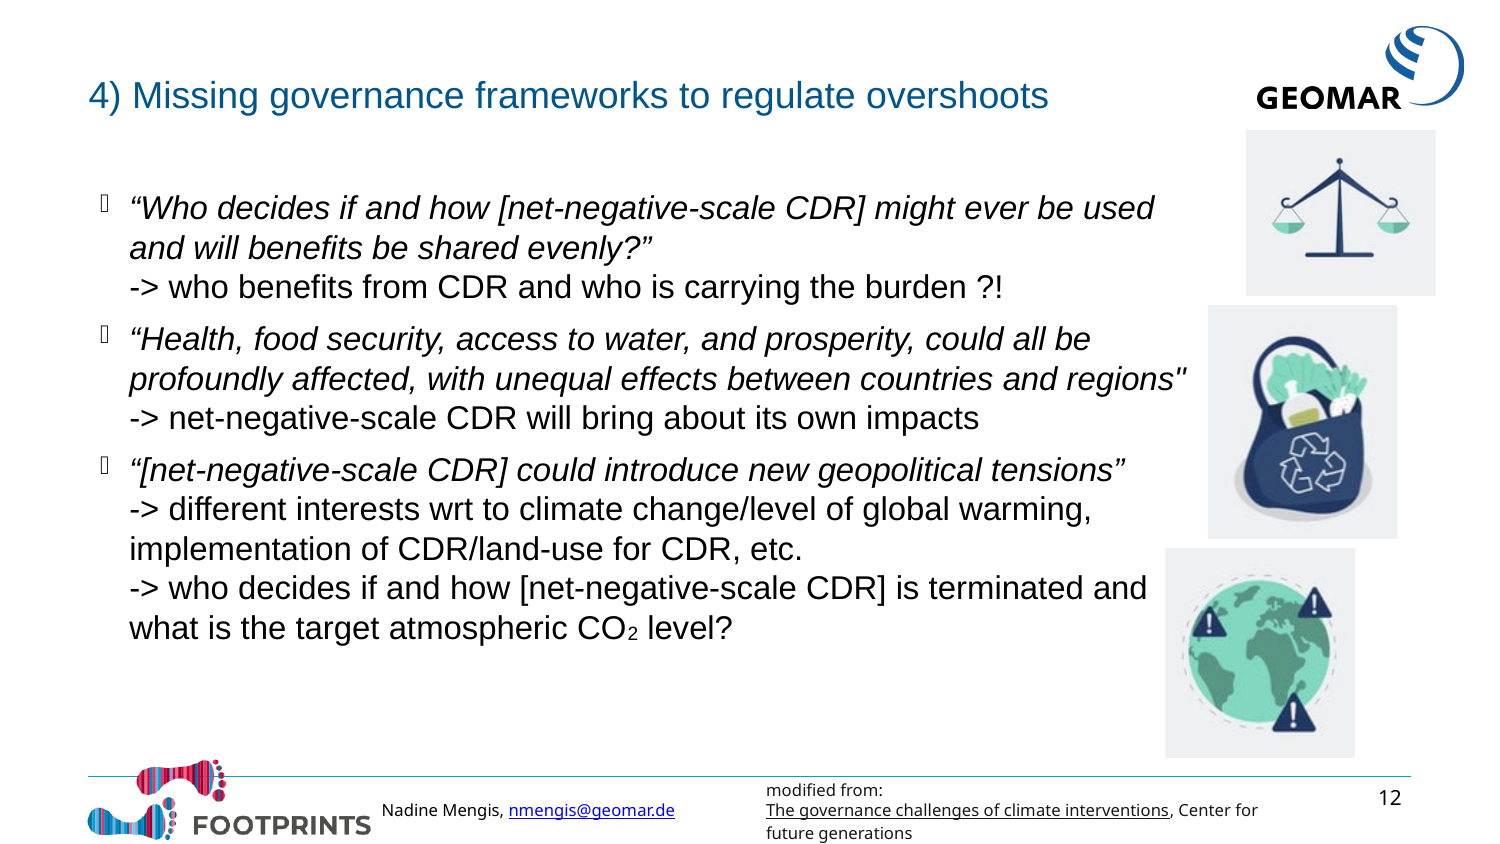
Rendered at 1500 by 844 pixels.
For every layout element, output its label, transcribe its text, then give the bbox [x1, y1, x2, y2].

picture [1165, 548, 1356, 759]
text_box modified from: The governance challenges of climate interventions, Center for future generations [757, 780, 1284, 843]
picture [1257, 26, 1464, 109]
picture [1207, 304, 1398, 539]
list “Who decides if and how [net-negative-scale CDR] might ever be used and will benefits be shared evenly?” -> who benefits from CDR and who is carrying the burden ?! “Health, food security, access to water, and prosperity, could all be profoundly affected, with unequal effects between countries and regions" -> net-negative-scale CDR will bring about its own impacts “[net-negative-scale CDR] could introduce new geopolitical tensions” -> different interests wrt to climate change/level of global warming, implementation of CDR/land-use for CDR, etc. -> who decides if and how [net-negative-scale CDR] is terminated and what is the target atmospheric CO2 level? [99, 186, 1197, 658]
picture [76, 743, 371, 844]
slide_number 12 [1367, 778, 1413, 820]
list 4) Missing governance frameworks to regulate overshoots [87, 43, 1209, 117]
picture [1245, 130, 1436, 296]
